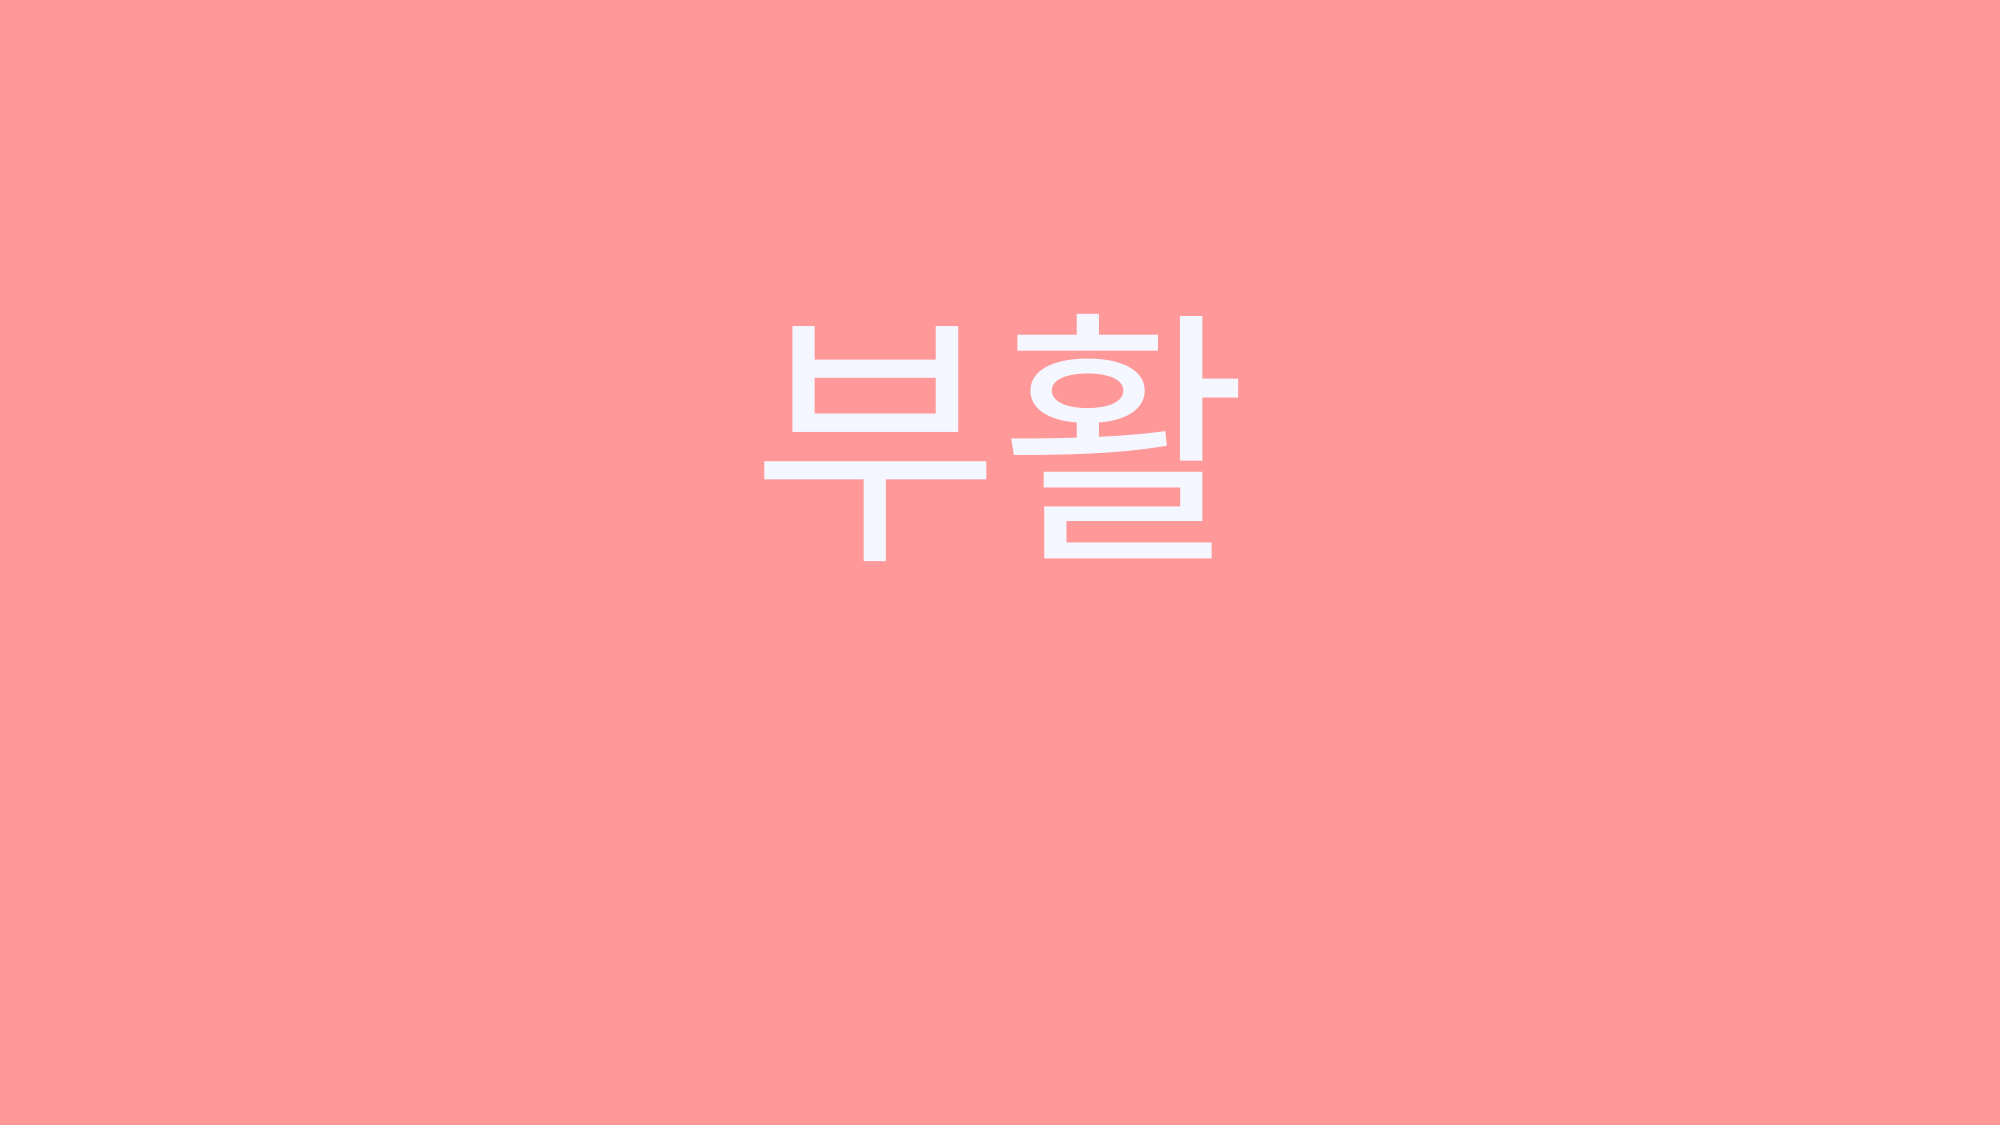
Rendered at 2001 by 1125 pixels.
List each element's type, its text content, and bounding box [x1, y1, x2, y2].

list 부활 [353, 299, 1647, 637]
